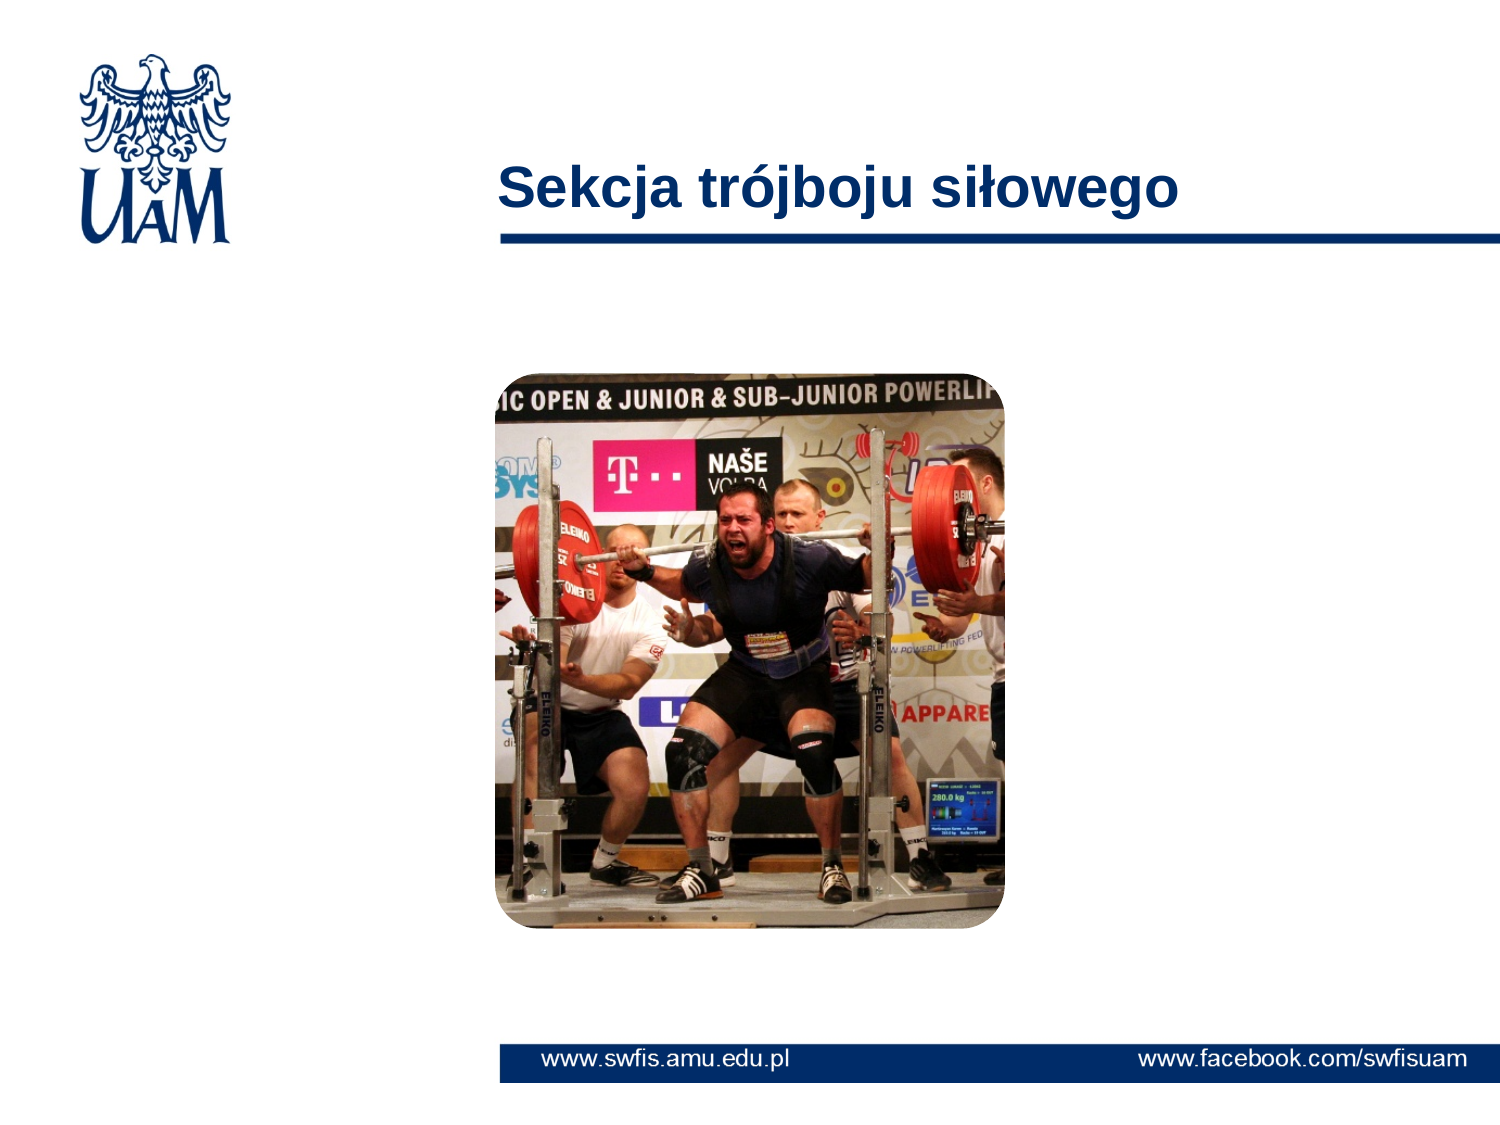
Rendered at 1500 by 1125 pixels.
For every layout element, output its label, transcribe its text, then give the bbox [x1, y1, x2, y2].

picture [79, 54, 1500, 1088]
title Sekcja trójboju siłowego [407, 66, 1447, 233]
picture [494, 373, 1005, 929]
list [64, 278, 1436, 1024]
